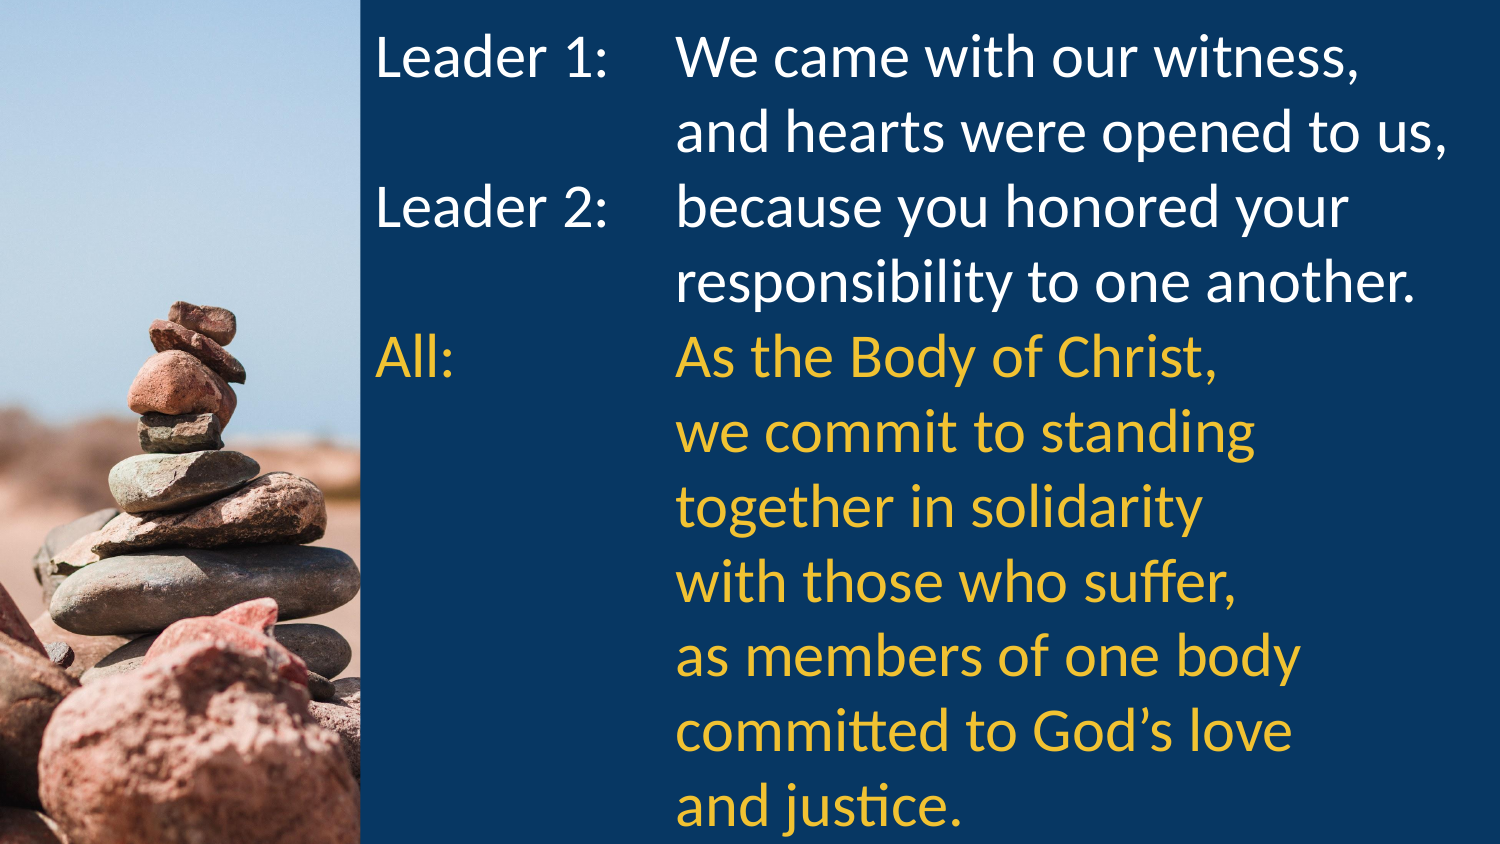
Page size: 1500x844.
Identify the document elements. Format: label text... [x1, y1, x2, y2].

text_box Leader 1: We came with our witness, and hearts were opened to us, Leader 2: because you honored your responsibility to one another. All: As the Body of Christ, we commit to standing together in solidarity with those who suffer, as members of one body committed to God’s love and justice. [362, 0, 1500, 844]
picture [0, 0, 361, 844]
